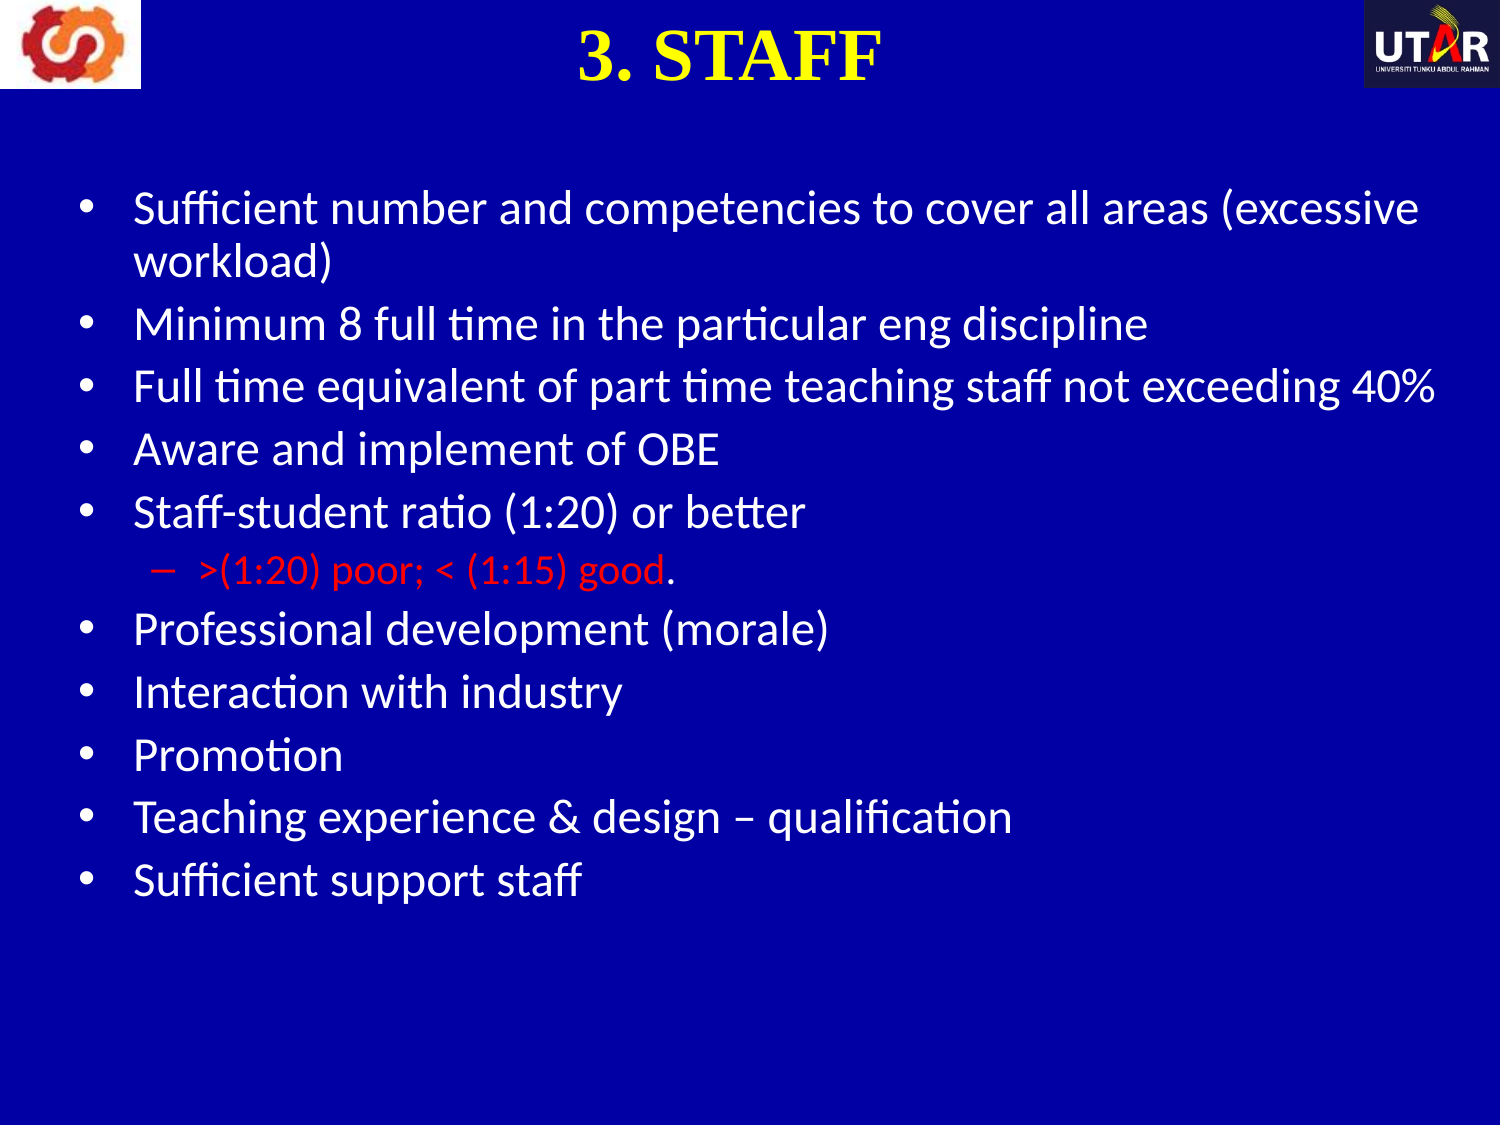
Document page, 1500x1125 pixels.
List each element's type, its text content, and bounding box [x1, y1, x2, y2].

list Sufficient number and competencies to cover all areas (excessive workload) Minimum 8 full time in the particular eng discipline Full time equivalent of part time teaching staff not exceeding 40% Aware and implement of OBE Staff-student ratio (1:20) or better >(1:20) poor; < (1:15) good. Professional development (morale) Interaction with industry Promotion Teaching experience & design – qualification Sufficient support staff [62, 174, 1464, 963]
text_box 3. STAFF [0, 0, 1463, 100]
picture [1364, 0, 1500, 88]
picture [0, 0, 141, 90]
